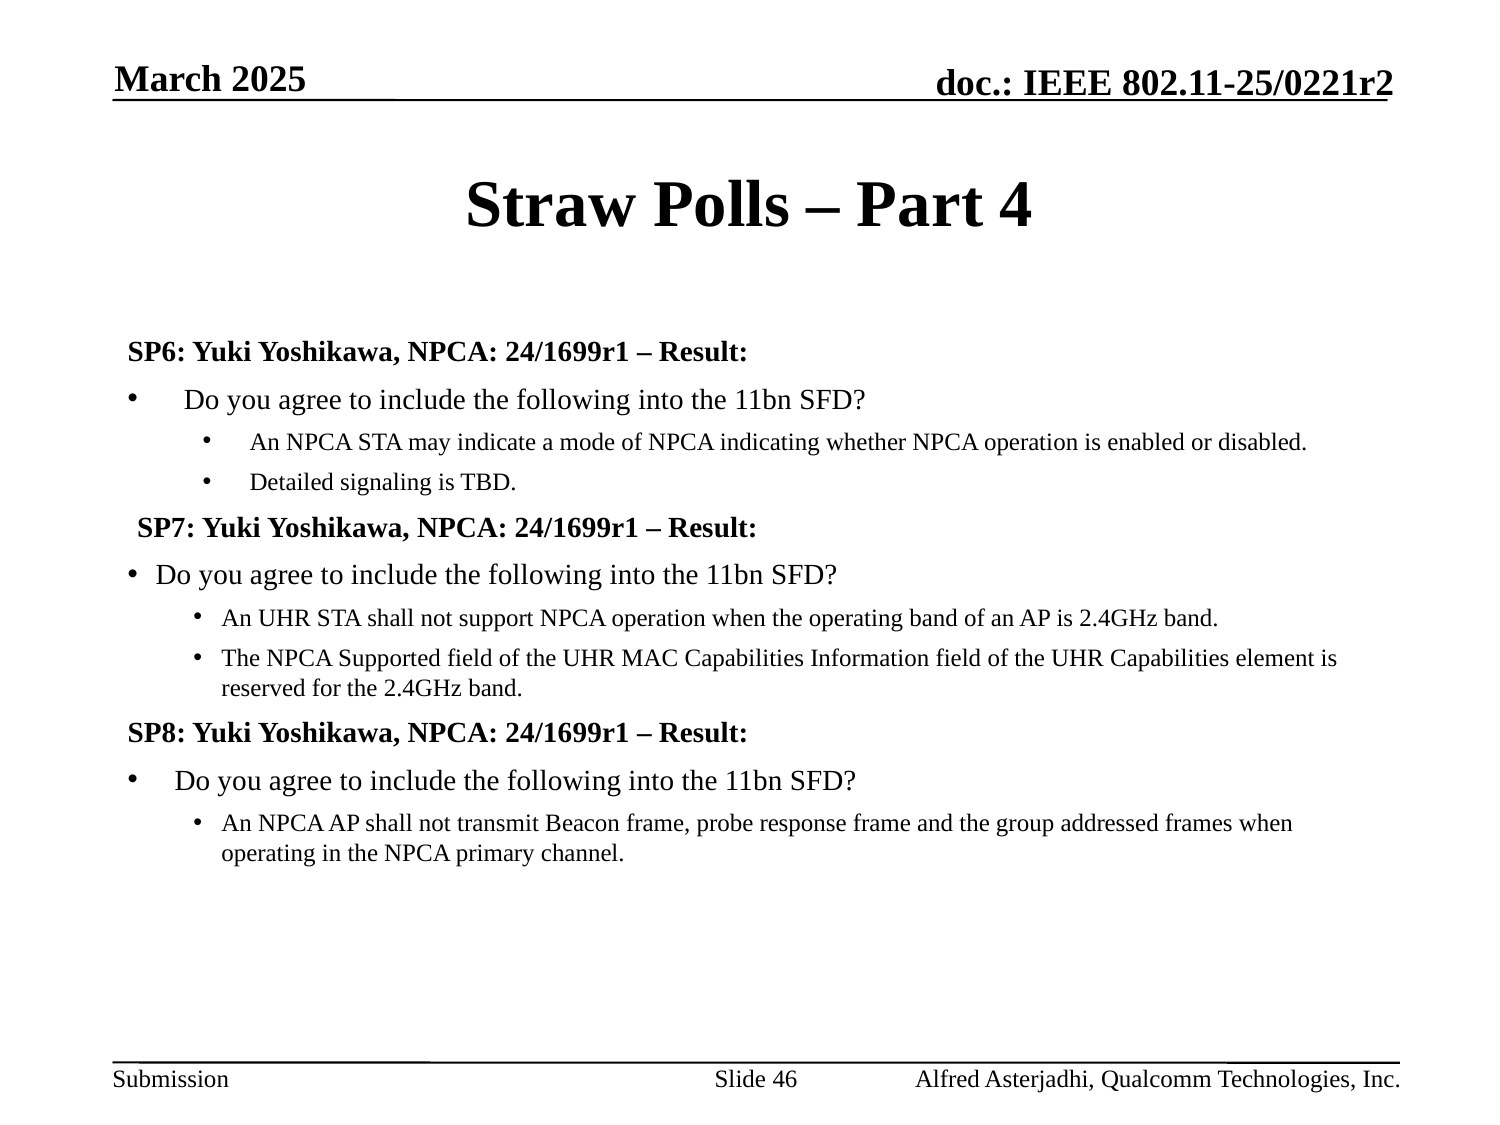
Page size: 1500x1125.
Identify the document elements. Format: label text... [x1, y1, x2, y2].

list SP6: Yuki Yoshikawa, NPCA: 24/1699r1 – Result: Do you agree to include the following into the 11bn SFD? An NPCA STA may indicate a mode of NPCA indicating whether NPCA operation is enabled or disabled. Detailed signaling is TBD. SP7: Yuki Yoshikawa, NPCA: 24/1699r1 – Result: Do you agree to include the following into the 11bn SFD? An UHR STA shall not support NPCA operation when the operating band of an AP is 2.4GHz band. The NPCA Supported field of the UHR MAC Capabilities Information field of the UHR Capabilities element is reserved for the 2.4GHz band. SP8: Yuki Yoshikawa, NPCA: 24/1699r1 – Result: Do you agree to include the following into the 11bn SFD? An NPCA AP shall not transmit Beacon frame, probe response frame and the group addressed frames when operating in the NPCA primary channel. [112, 324, 1388, 1000]
title Straw Polls – Part 4 [112, 112, 1388, 288]
slide_number Slide 46 [712, 1061, 800, 1123]
footer Alfred Asterjadhi, Qualcomm Technologies, Inc. [878, 1061, 1402, 1093]
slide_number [114, 54, 423, 100]
